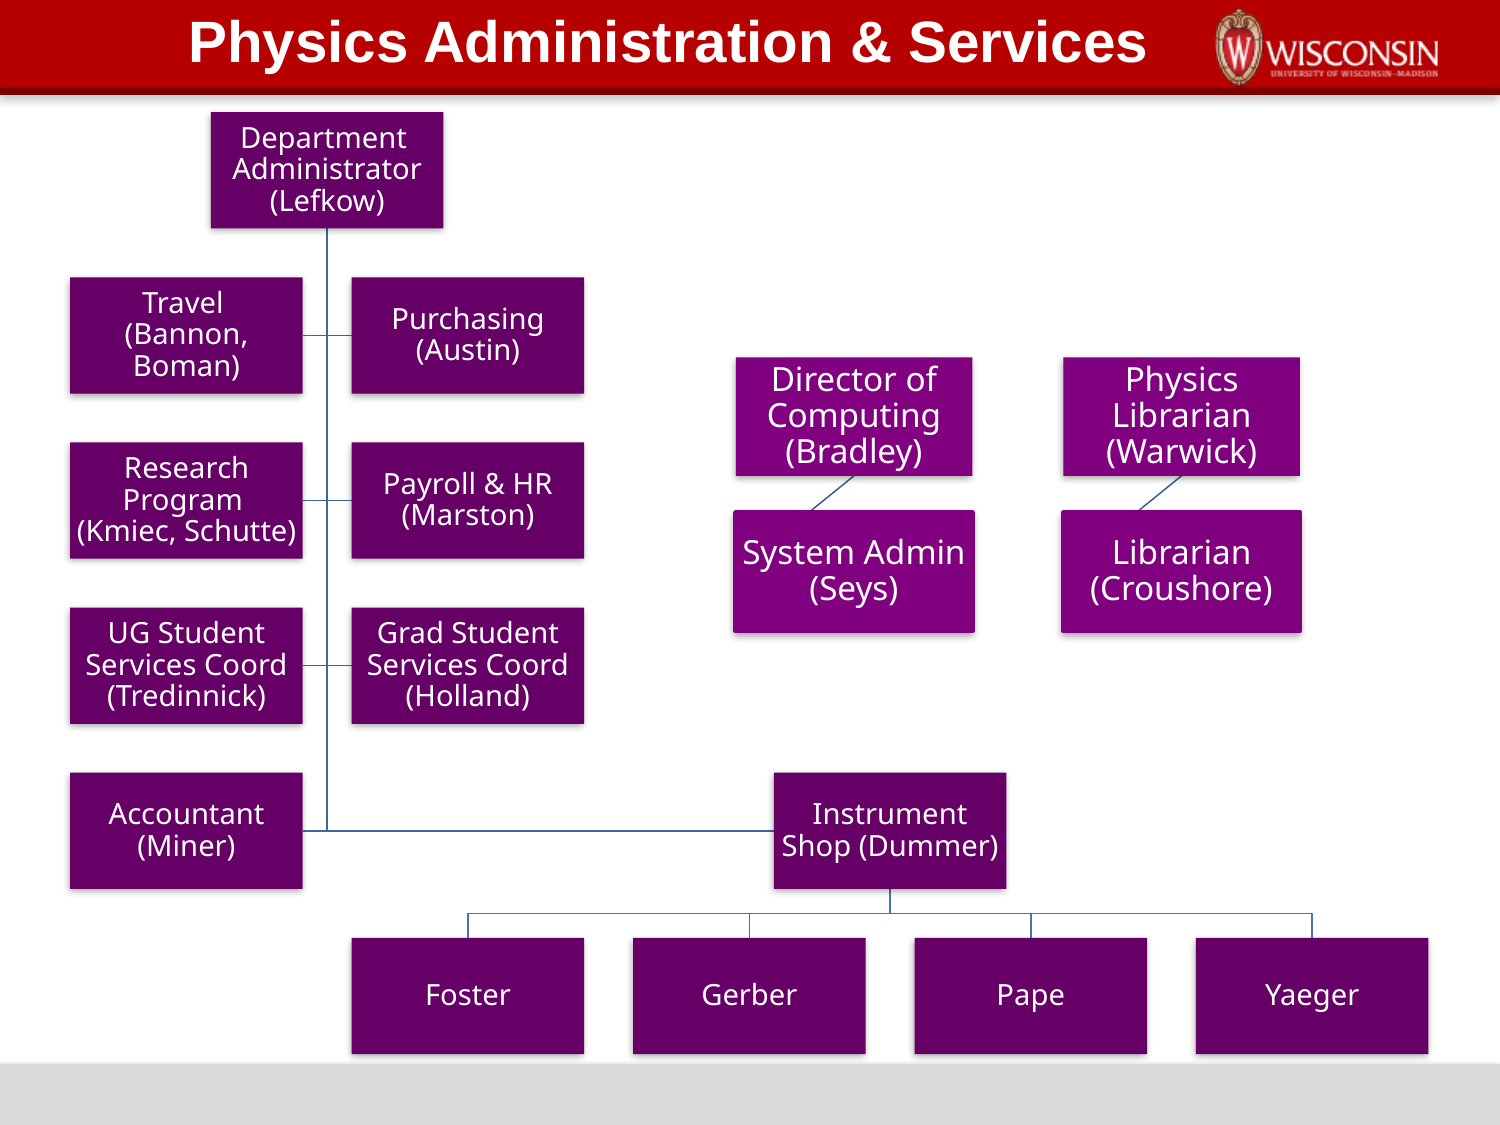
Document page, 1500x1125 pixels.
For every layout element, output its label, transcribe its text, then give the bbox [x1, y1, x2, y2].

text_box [735, 357, 973, 632]
title Physics Administration & Services [75, 3, 1264, 111]
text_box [1063, 357, 1301, 632]
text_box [32, 111, 1466, 1055]
